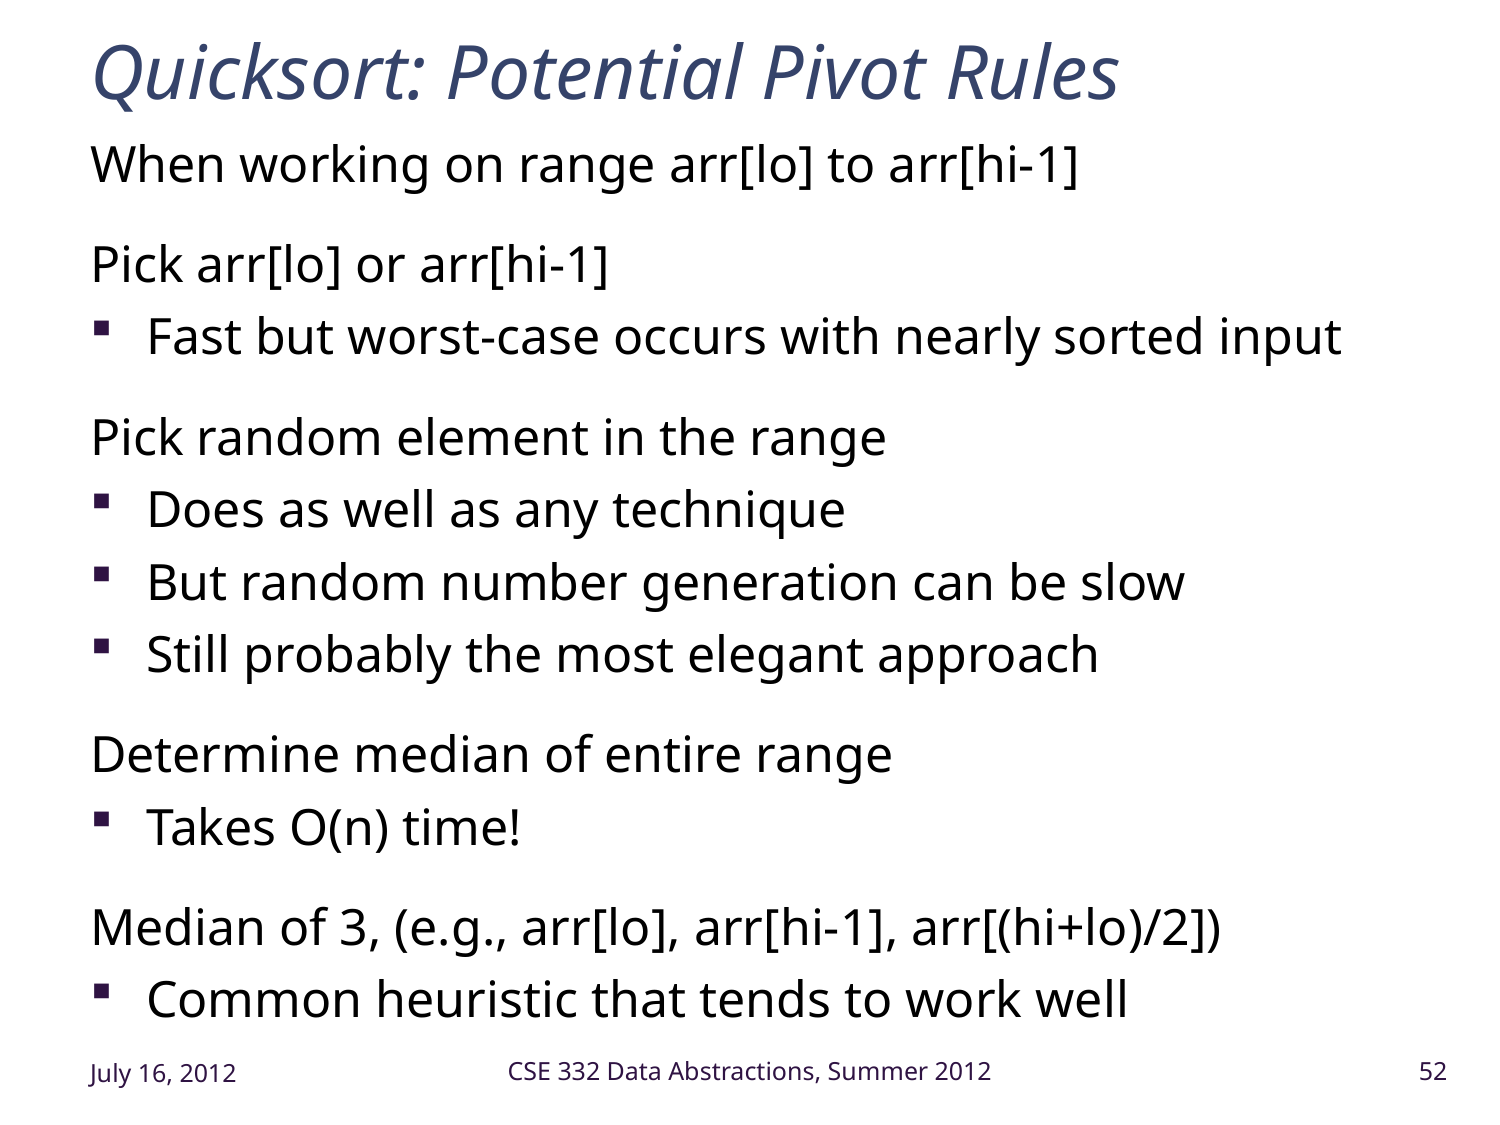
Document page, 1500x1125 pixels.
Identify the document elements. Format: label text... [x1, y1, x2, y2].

slide_number 52 [1333, 1042, 1463, 1103]
title Quicksort: Potential Pivot Rules [75, 24, 1463, 105]
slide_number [75, 1042, 338, 1103]
list When working on range arr[lo] to arr[hi-1] Pick arr[lo] or arr[hi-1] Fast but worst-case occurs with nearly sorted input Pick random element in the range Does as well as any technique But random number generation can be slow Still probably the most elegant approach Determine median of entire range Takes O(n) time! Median of 3, (e.g., arr[lo], arr[hi-1], arr[(hi+lo)/2]) Common heuristic that tends to work well [75, 125, 1463, 1025]
footer CSE 332 Data Abstractions, Summer 2012 [348, 1042, 1152, 1103]
